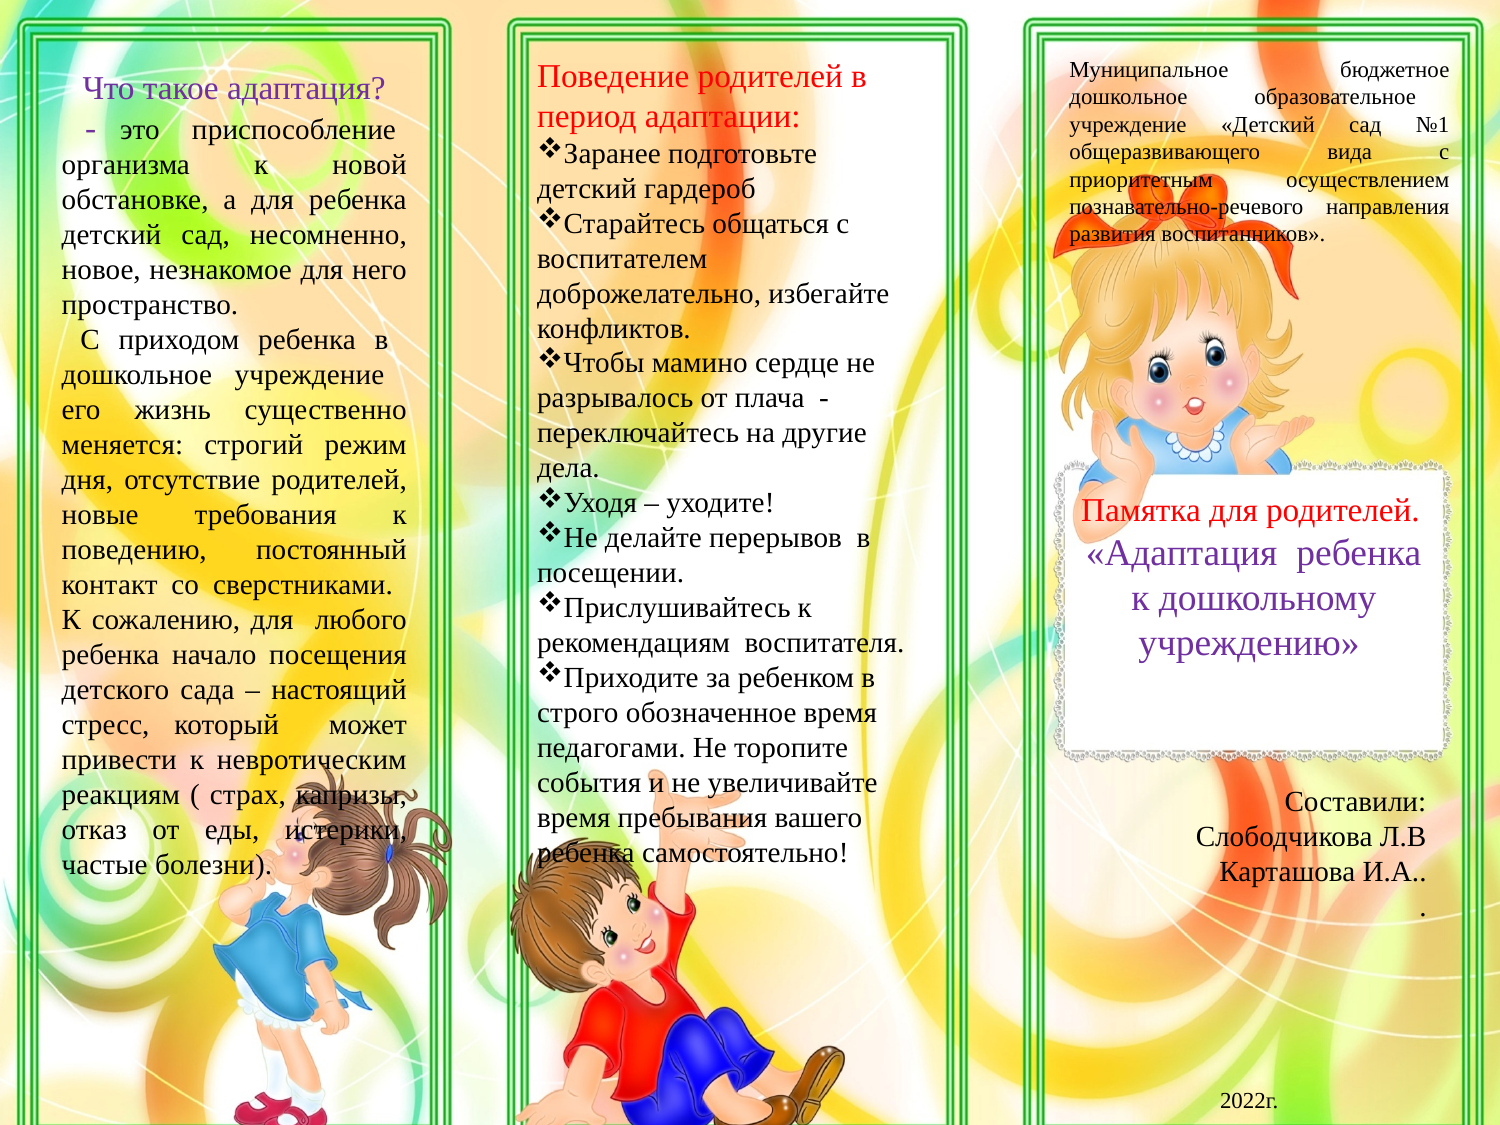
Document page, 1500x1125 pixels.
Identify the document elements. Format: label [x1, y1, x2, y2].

list [0, 0, 1500, 1125]
